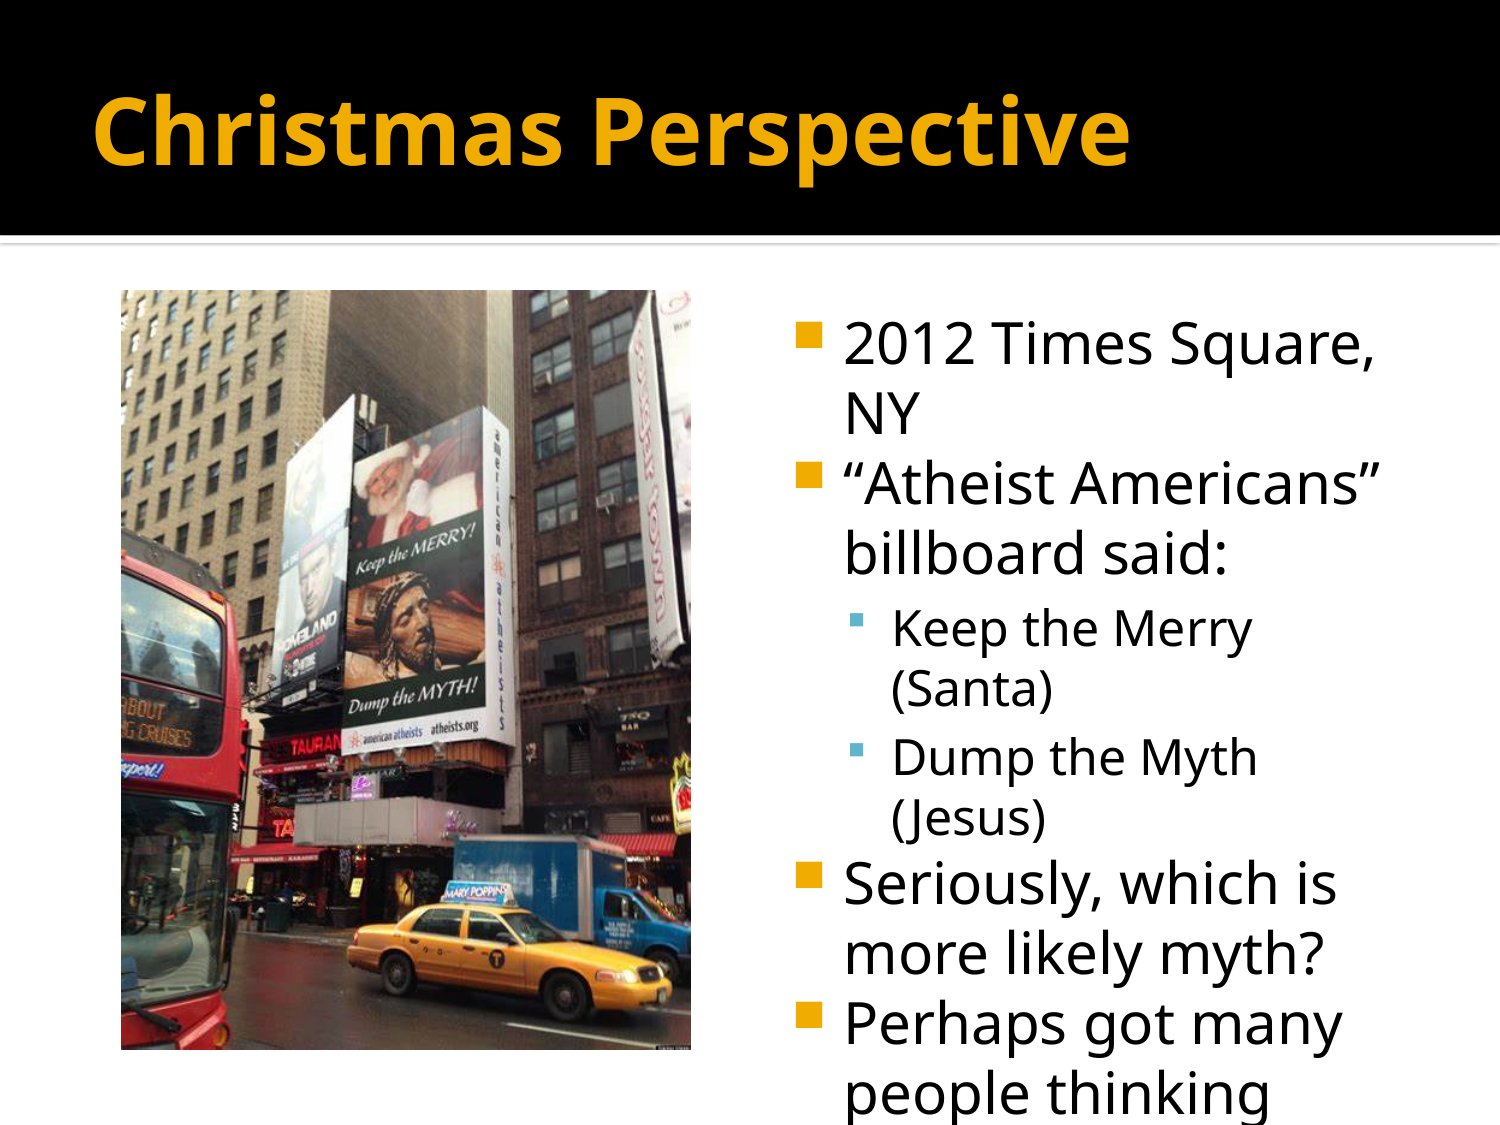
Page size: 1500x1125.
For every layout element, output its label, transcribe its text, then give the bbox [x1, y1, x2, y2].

title Christmas Perspective [75, 24, 1425, 231]
list 2012 Times Square, NY “Atheist Americans” billboard said: Keep the Merry (Santa) Dump the Myth (Jesus) Seriously, which is more likely myth? Perhaps got many people thinking about Jesus. [762, 291, 1425, 1050]
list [74, 290, 738, 1050]
